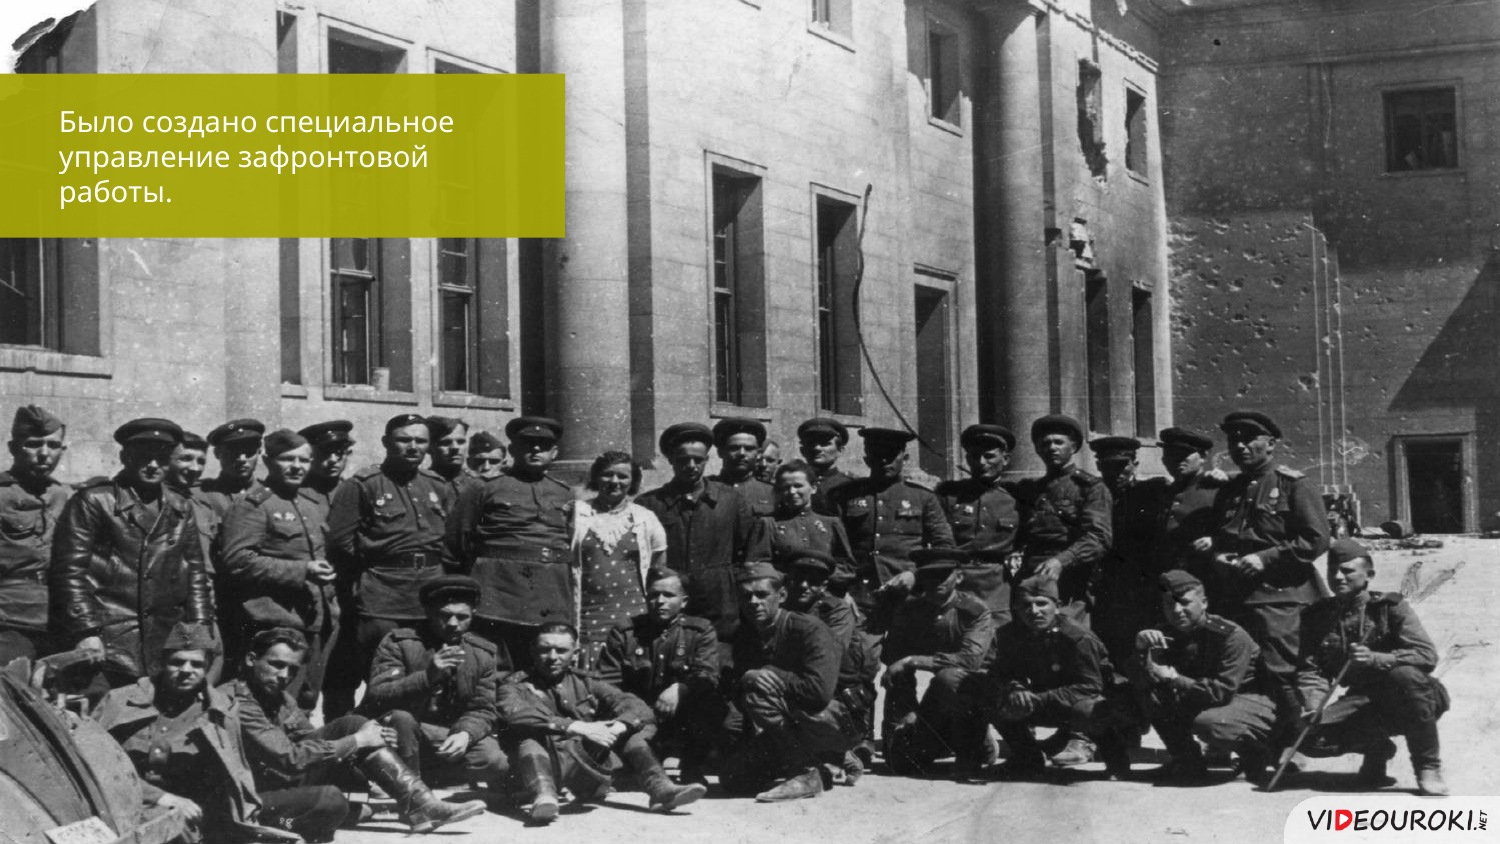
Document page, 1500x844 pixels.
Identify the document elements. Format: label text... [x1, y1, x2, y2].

text_box Было создано специальное управление зафронтовой работы. [0, 73, 566, 238]
picture [0, 0, 1500, 844]
